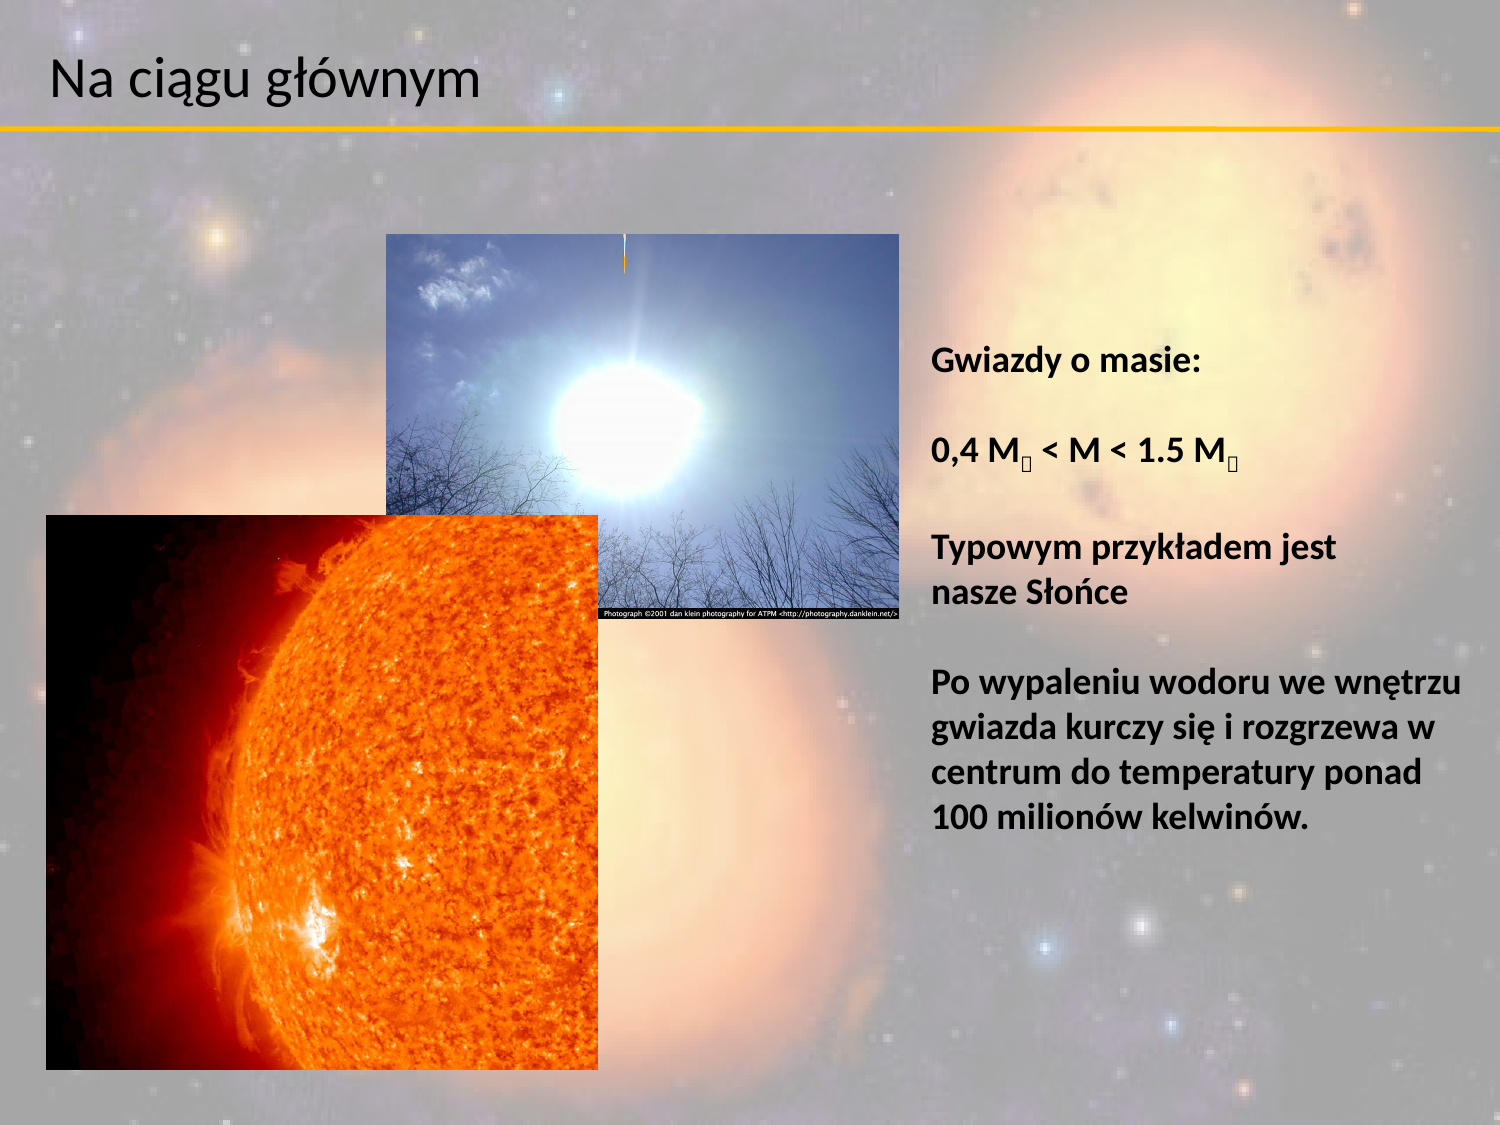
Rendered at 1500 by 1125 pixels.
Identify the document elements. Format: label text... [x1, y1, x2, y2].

text_box Gwiazdy o masie: 0,4 M < M < 1.5 M Typowym przykładem jest nasze Słońce Po wypaleniu wodoru we wnętrzu gwiazda kurczy się i rozgrzewa w centrum do temperatury ponad 100 milionów kelwinów. [916, 328, 1478, 844]
text_box Na ciągu głównym [35, 31, 1465, 117]
picture [46, 234, 899, 1070]
